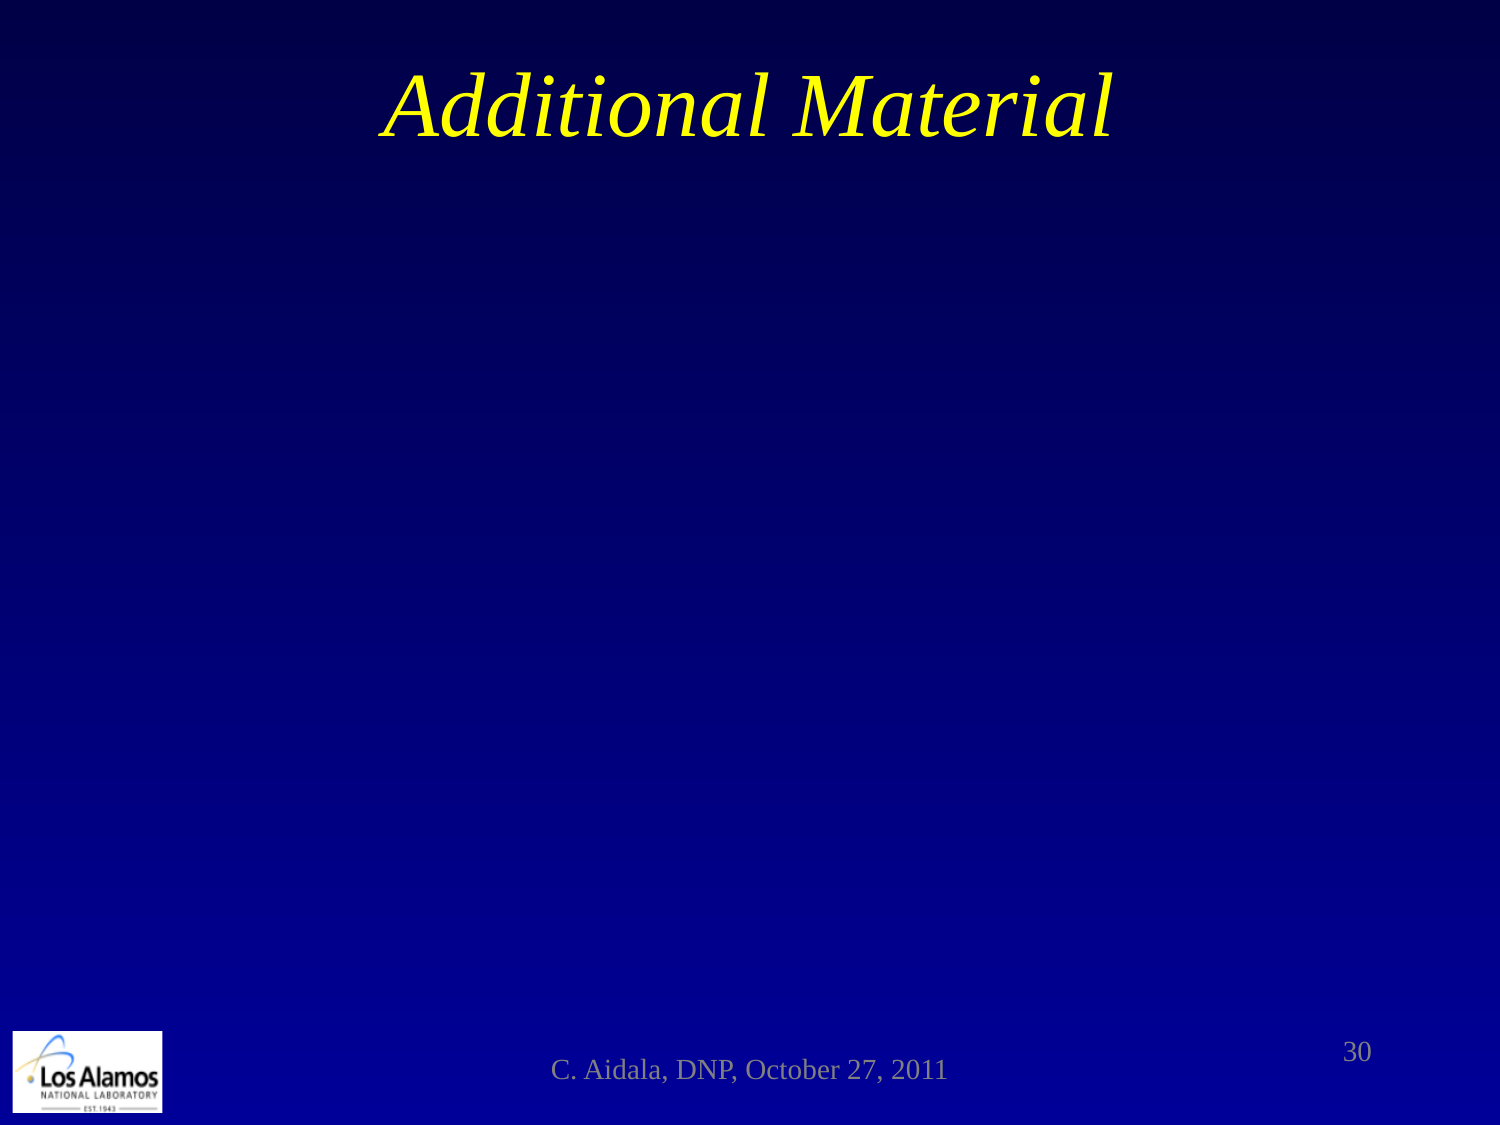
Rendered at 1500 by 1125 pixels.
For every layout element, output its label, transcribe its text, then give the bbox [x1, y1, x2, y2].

title Additional Material [37, 37, 1463, 163]
slide_number 30 [1074, 1024, 1388, 1101]
footer C. Aidala, DNP, October 27, 2011 [437, 1042, 1063, 1096]
